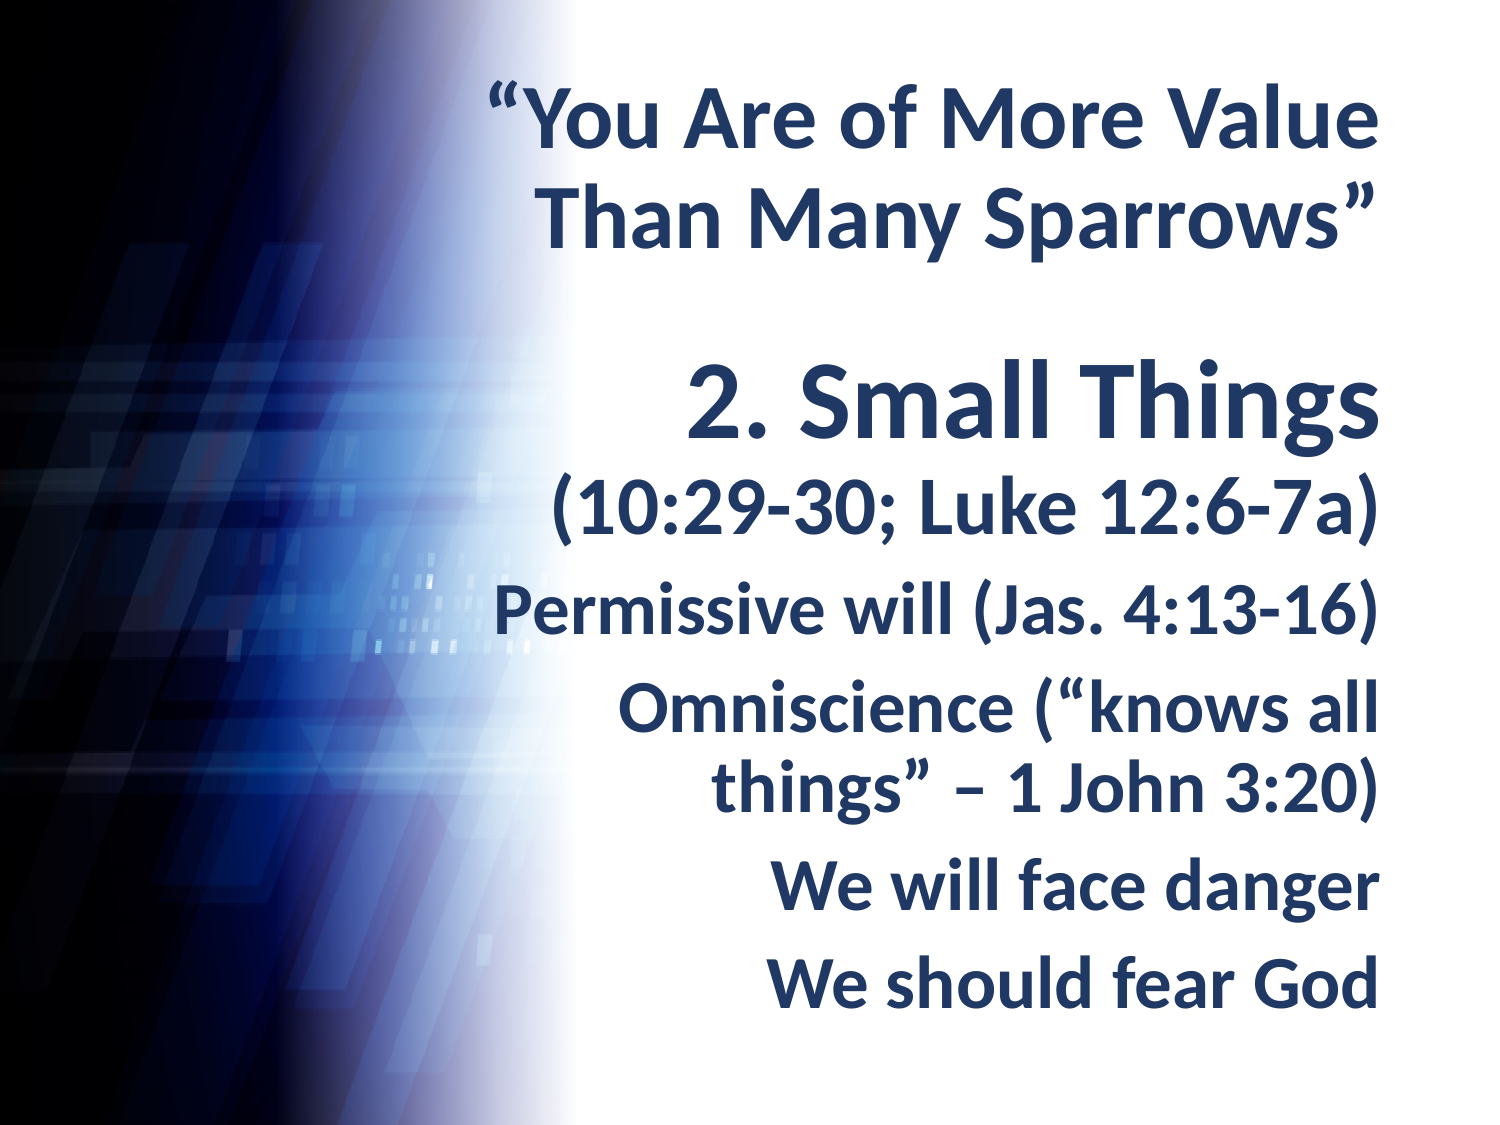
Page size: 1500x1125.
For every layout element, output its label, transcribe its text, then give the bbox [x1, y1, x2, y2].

title “You Are of More Value Than Many Sparrows” [334, 59, 1397, 278]
picture [0, 0, 905, 1125]
list 2. Small Things (10:29-30; Luke 12:6-7a) Permissive will (Jas. 4:13-16) Omniscience (“knows all things” – 1 John 3:20) We will face danger We should fear God [402, 334, 1397, 1065]
